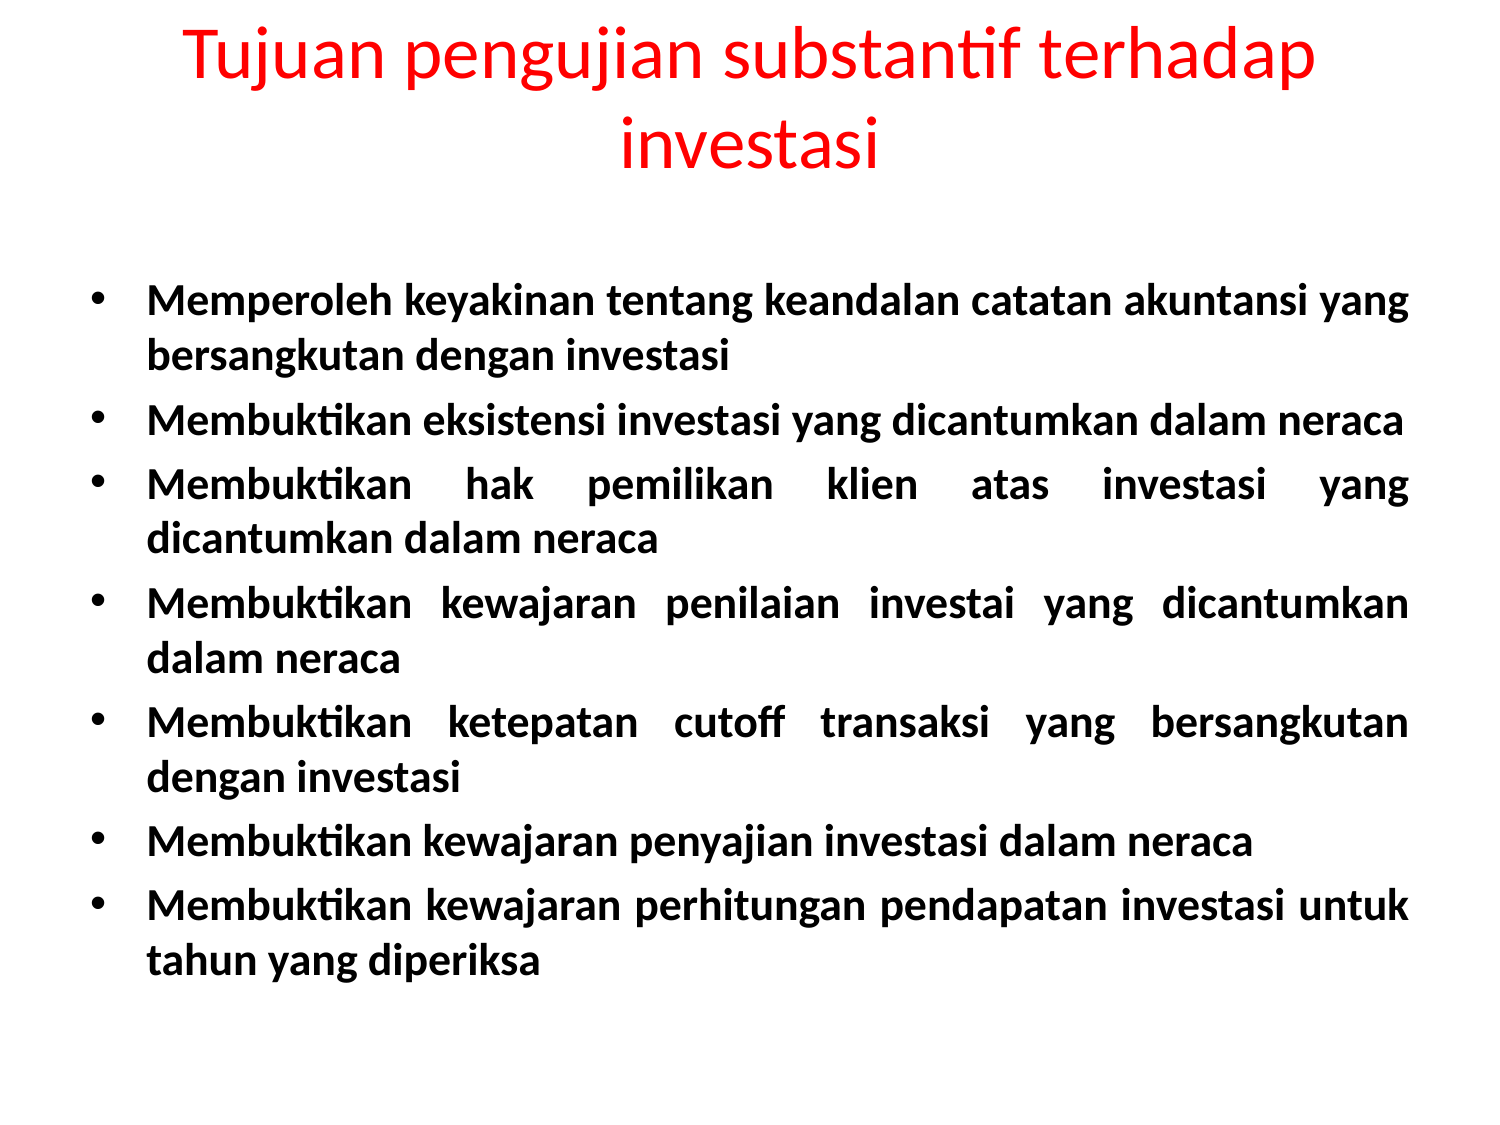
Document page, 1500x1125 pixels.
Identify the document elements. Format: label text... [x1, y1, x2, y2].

list Memperoleh keyakinan tentang keandalan catatan akuntansi yang bersangkutan dengan investasi Membuktikan eksistensi investasi yang dicantumkan dalam neraca Membuktikan hak pemilikan klien atas investasi yang dicantumkan dalam neraca Membuktikan kewajaran penilaian investai yang dicantumkan dalam neraca Membuktikan ketepatan cutoff transaksi yang bersangkutan dengan investasi Membuktikan kewajaran penyajian investasi dalam neraca Membuktikan kewajaran perhitungan pendapatan investasi untuk tahun yang diperiksa [75, 262, 1425, 1005]
title Tujuan pengujian substantif terhadap investasi [75, 45, 1425, 233]
